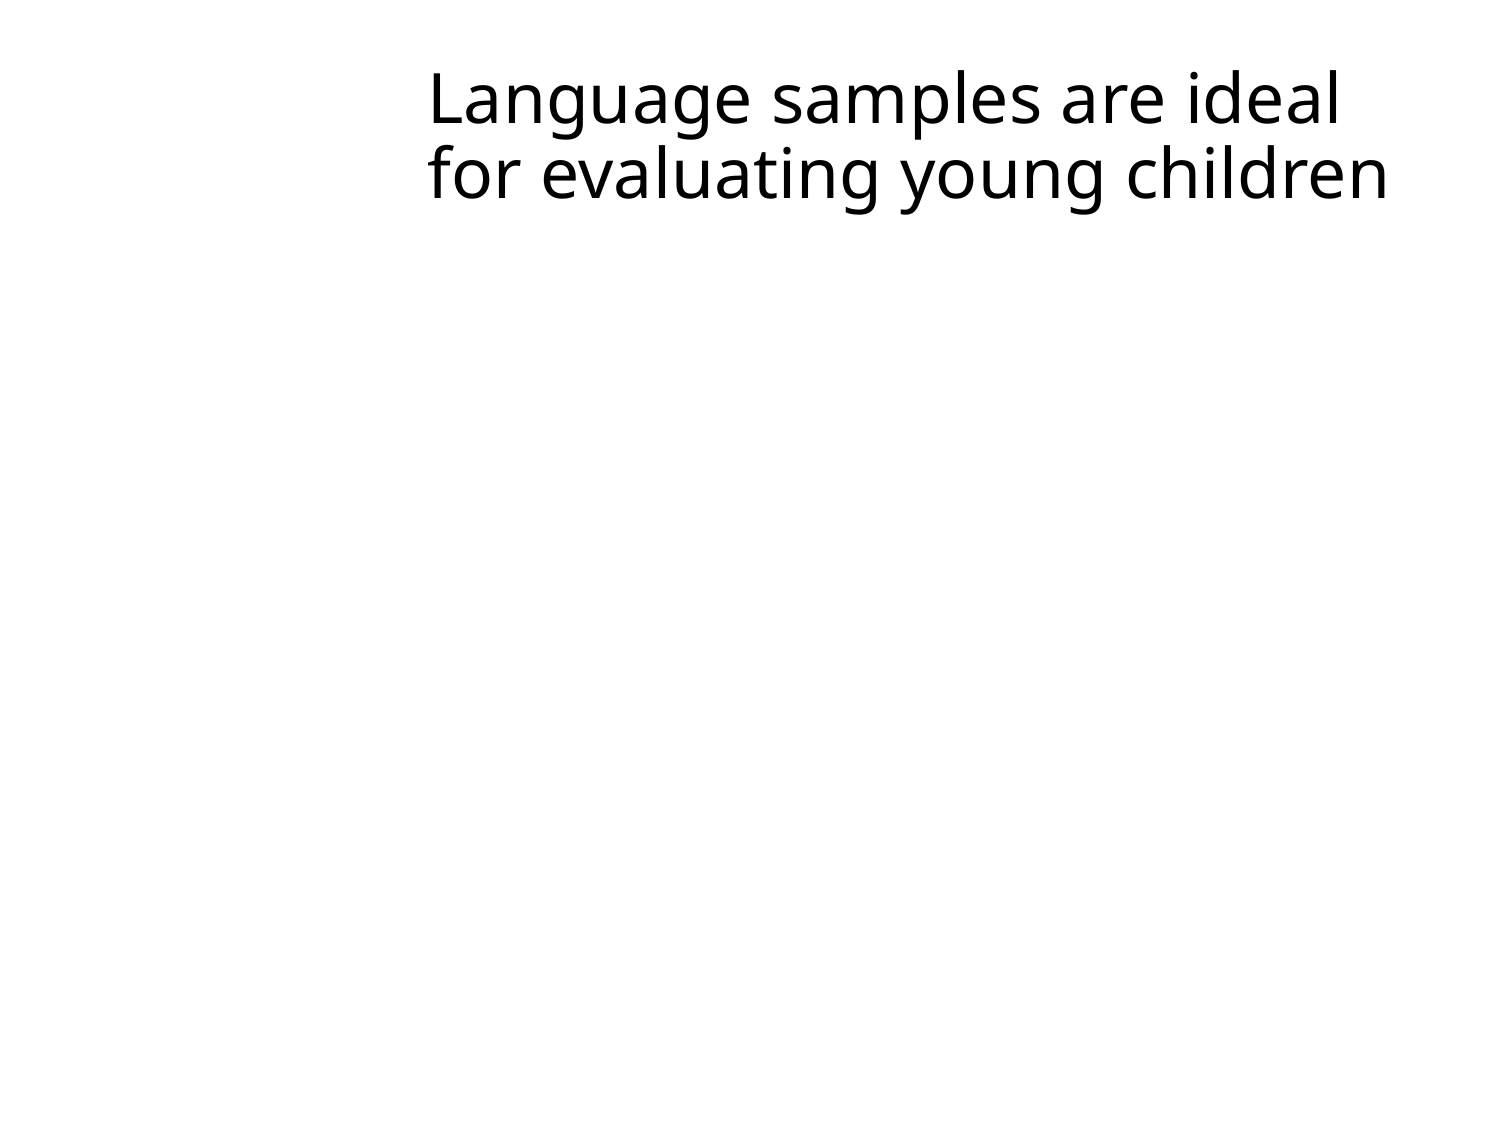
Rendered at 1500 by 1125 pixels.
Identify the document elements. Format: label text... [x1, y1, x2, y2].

title Language samples are ideal for evaluating young children [412, 45, 1425, 233]
